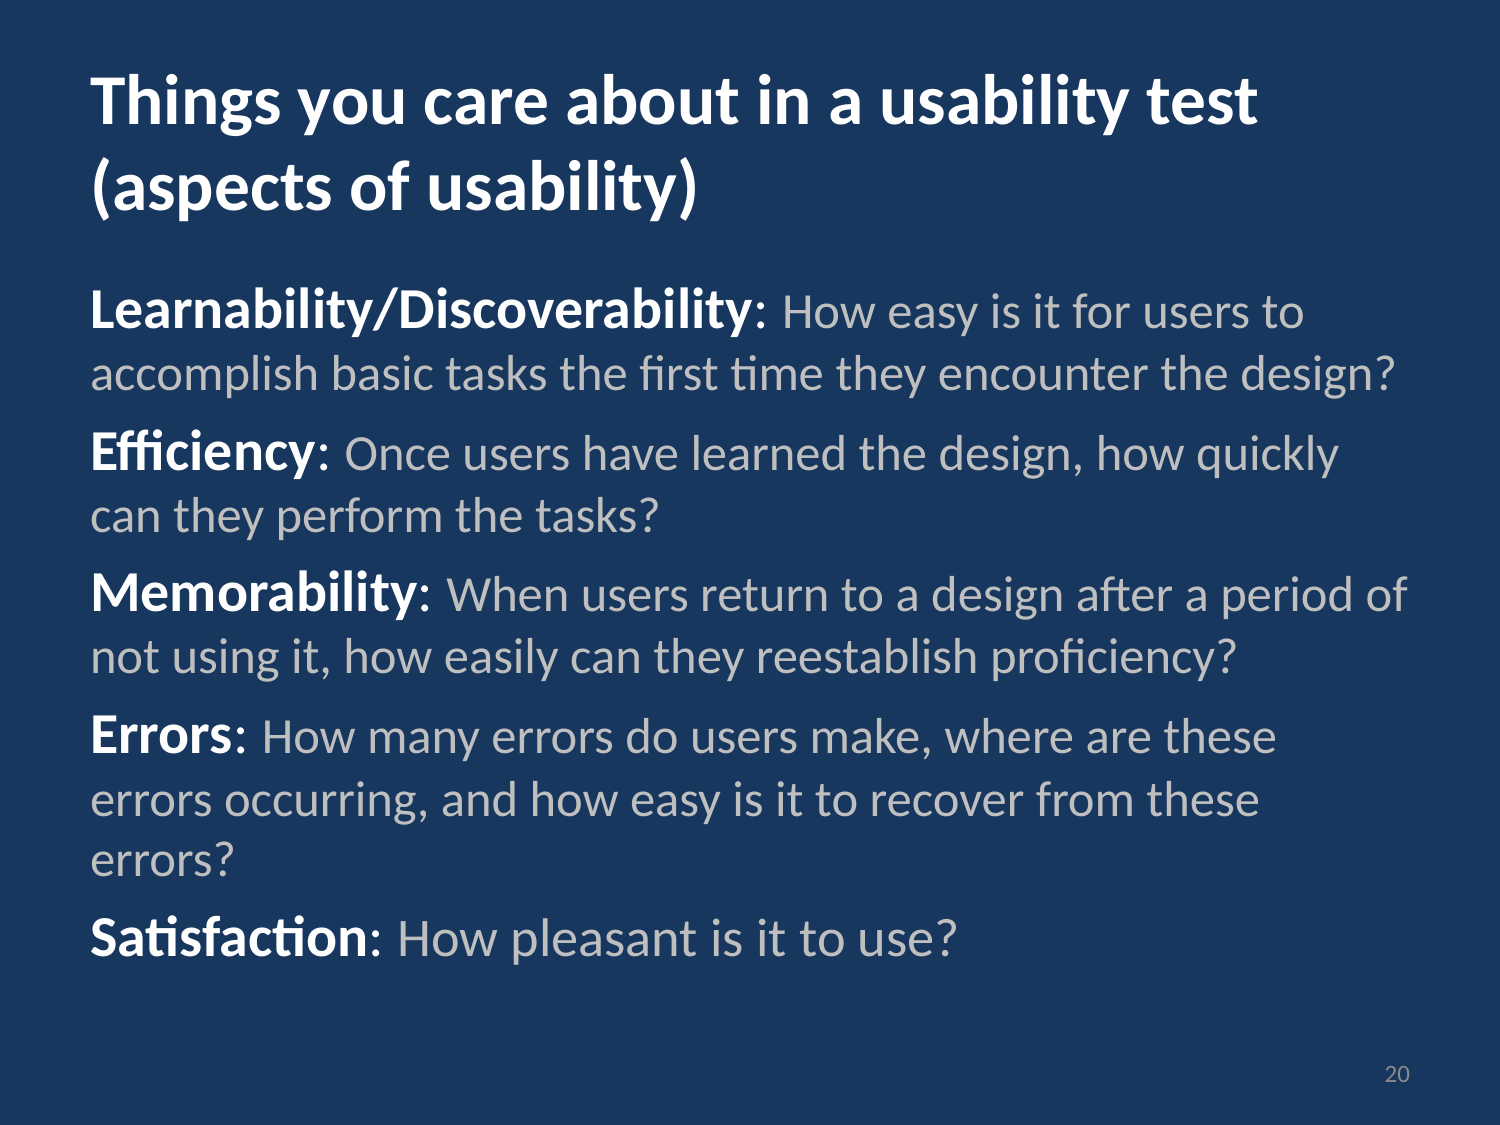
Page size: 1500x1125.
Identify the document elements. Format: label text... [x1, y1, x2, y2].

list Learnability/Discoverability: How easy is it for users to accomplish basic tasks the first time they encounter the design? Efficiency: Once users have learned the design, how quickly can they perform the tasks? Memorability: When users return to a design after a period of not using it, how easily can they reestablish proficiency? Errors: How many errors do users make, where are these errors occurring, and how easy is it to recover from these errors? Satisfaction: How pleasant is it to use? [75, 262, 1425, 1066]
slide_number 20 [1074, 1042, 1425, 1103]
title Things you care about in a usability test (aspects of usability) [75, 45, 1425, 233]
